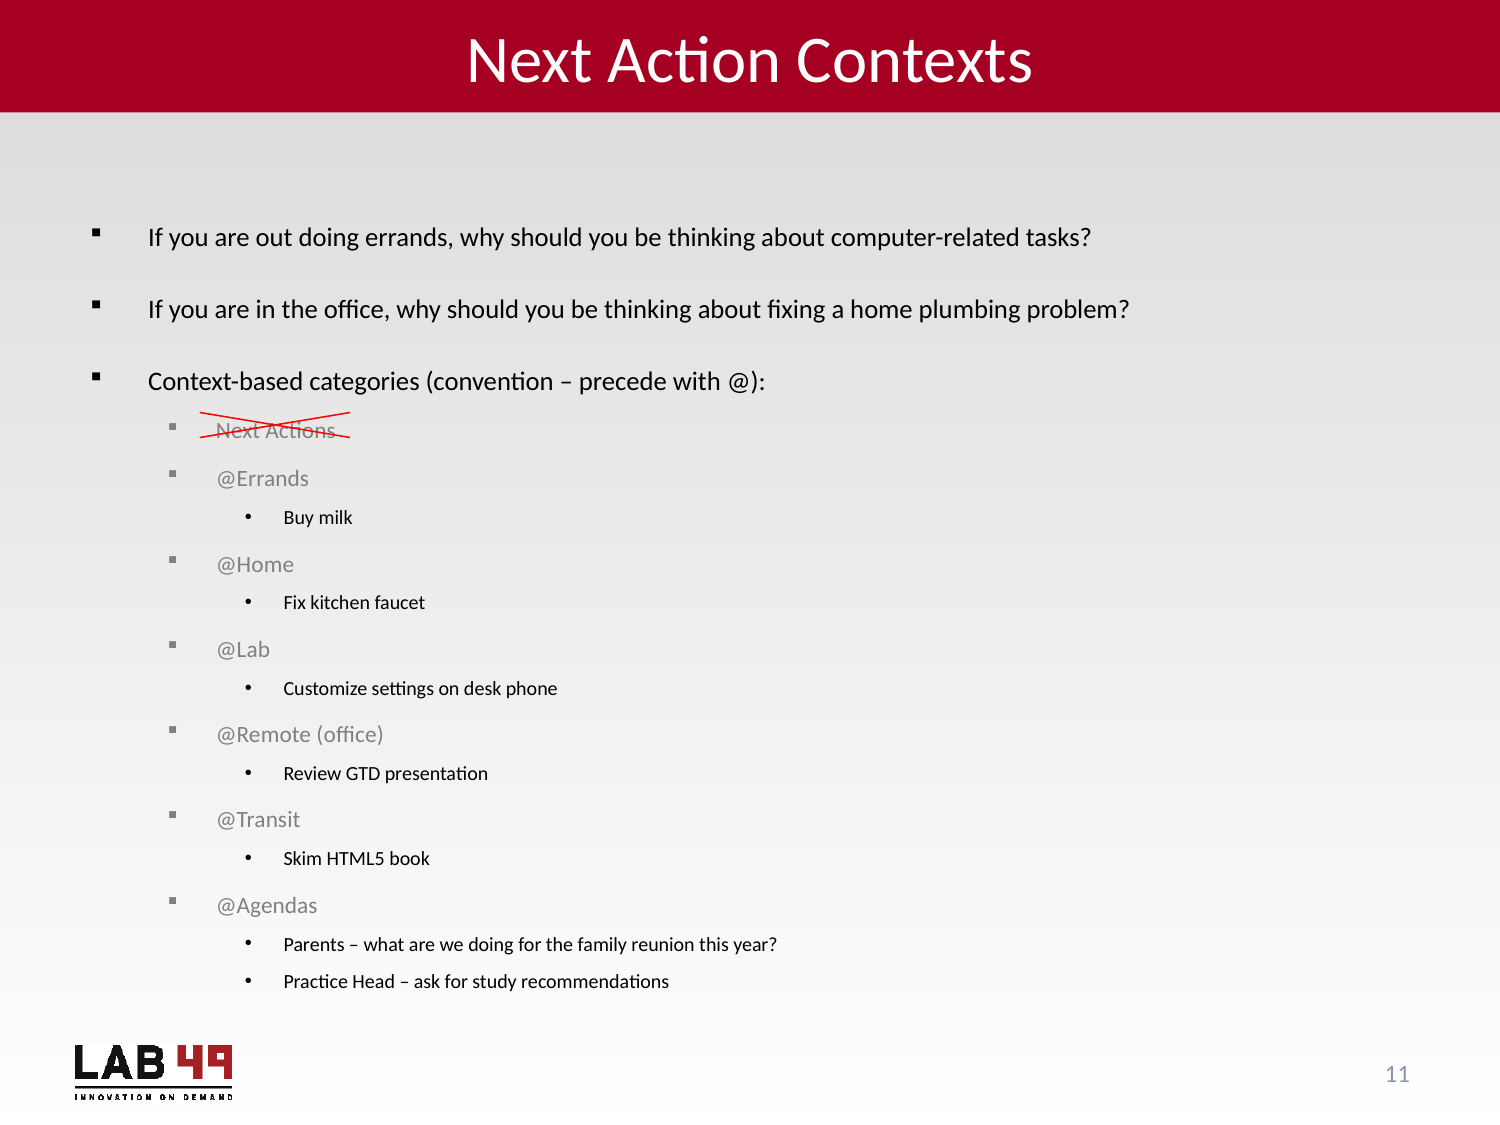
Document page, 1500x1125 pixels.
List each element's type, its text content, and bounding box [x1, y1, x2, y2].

picture [75, 1045, 232, 1100]
title Next Action Contexts [0, 0, 1500, 113]
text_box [199, 412, 351, 438]
list If you are out doing errands, why should you be thinking about computer-related tasks? If you are in the office, why should you be thinking about fixing a home plumbing problem? Context-based categories (convention – precede with @): Next Actions @Errands Buy milk @Home Fix kitchen faucet @Lab Customize settings on desk phone @Remote (office) Review GTD presentation @Transit Skim HTML5 book @Agendas Parents – what are we doing for the family reunion this year? Practice Head – ask for study recommendations [75, 212, 1425, 1005]
slide_number 11 [1074, 1042, 1425, 1103]
